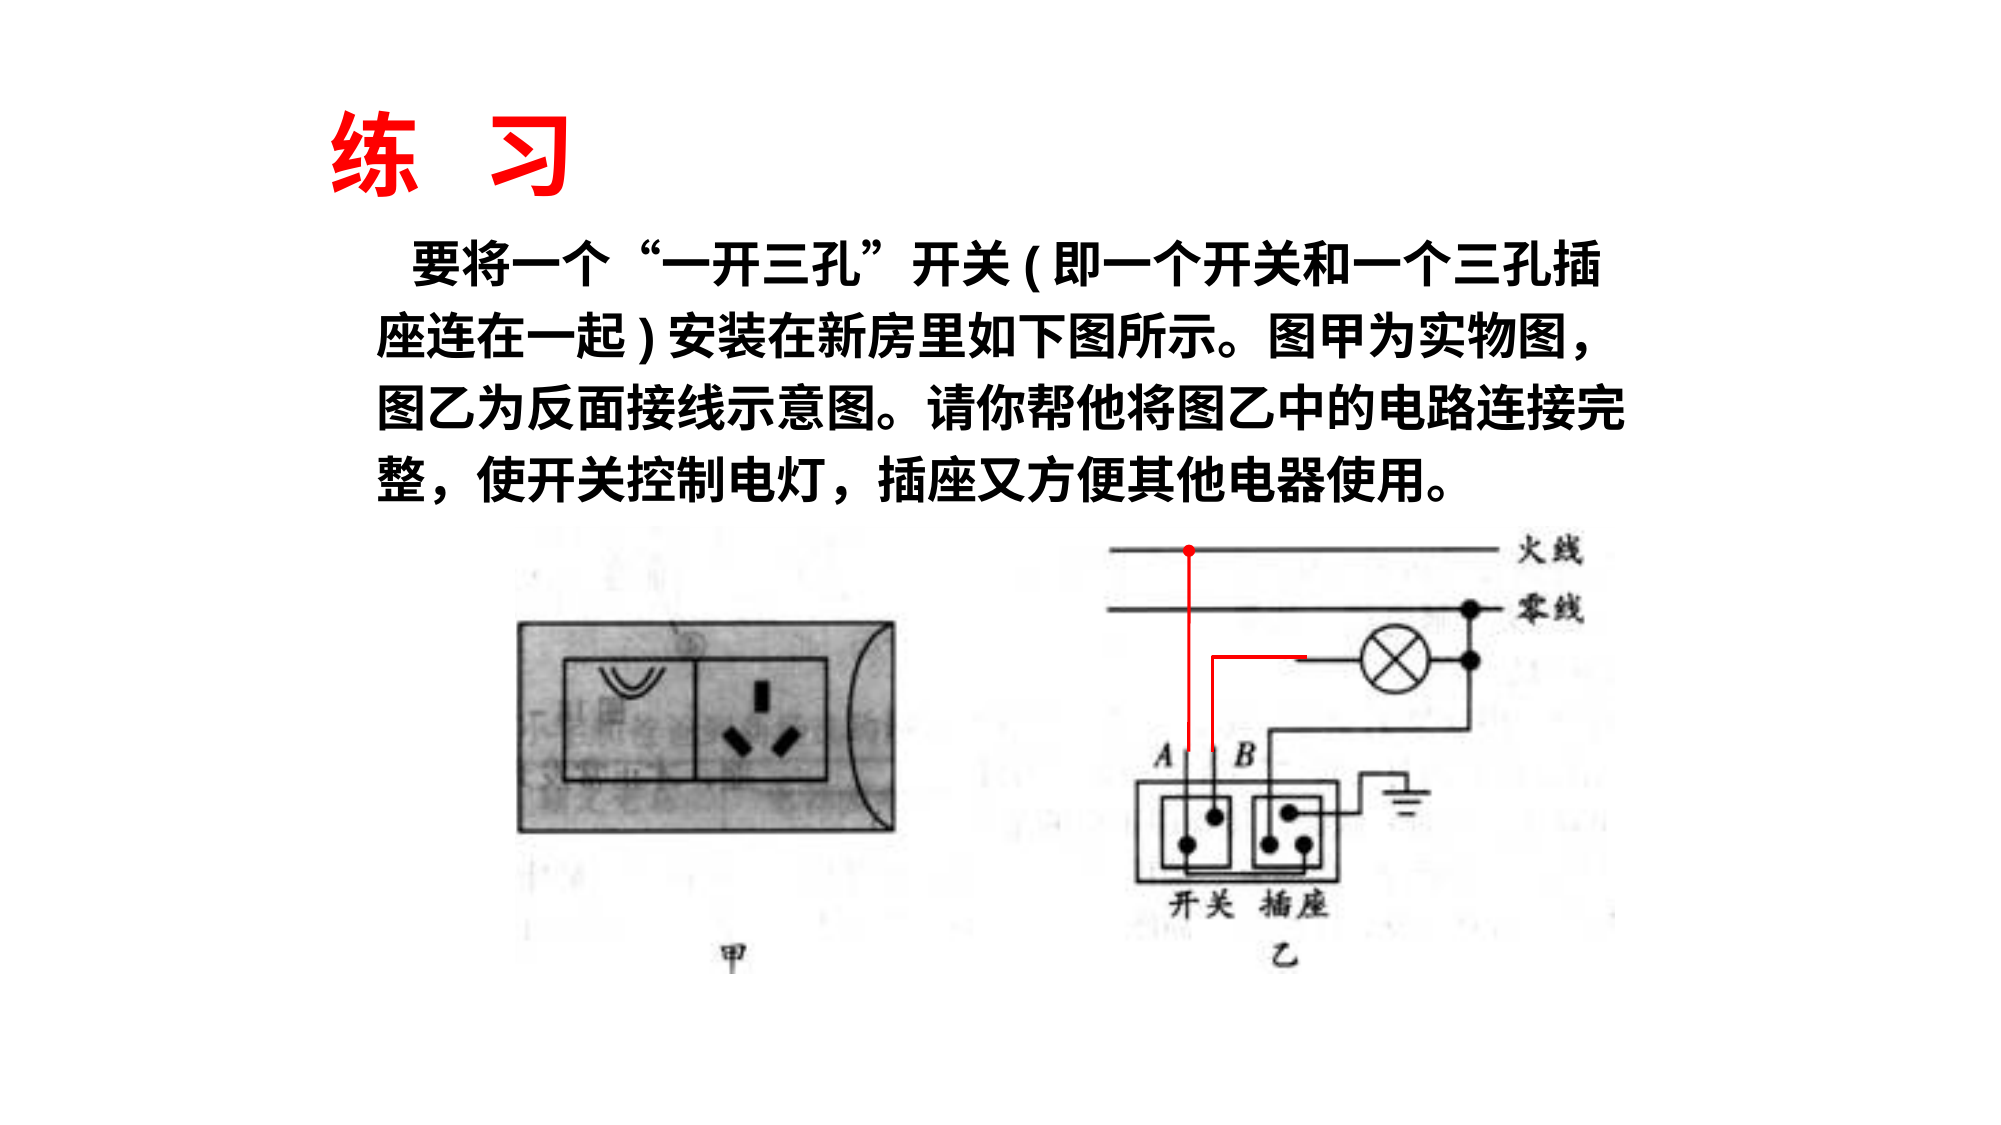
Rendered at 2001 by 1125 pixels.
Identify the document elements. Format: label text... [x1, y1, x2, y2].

text_box 要将一个“一开三孔”开关(即一个开关和一个三孔插座连在一起)安装在新房里如下图所示。图甲为实物图，图乙为反面接线示意图。请你帮他将图乙中的电路连接完整，使开关控制电灯，插座又方便其他电器使用。 [362, 212, 1650, 516]
text_box 练 习 [314, 90, 623, 215]
picture [515, 526, 1615, 974]
